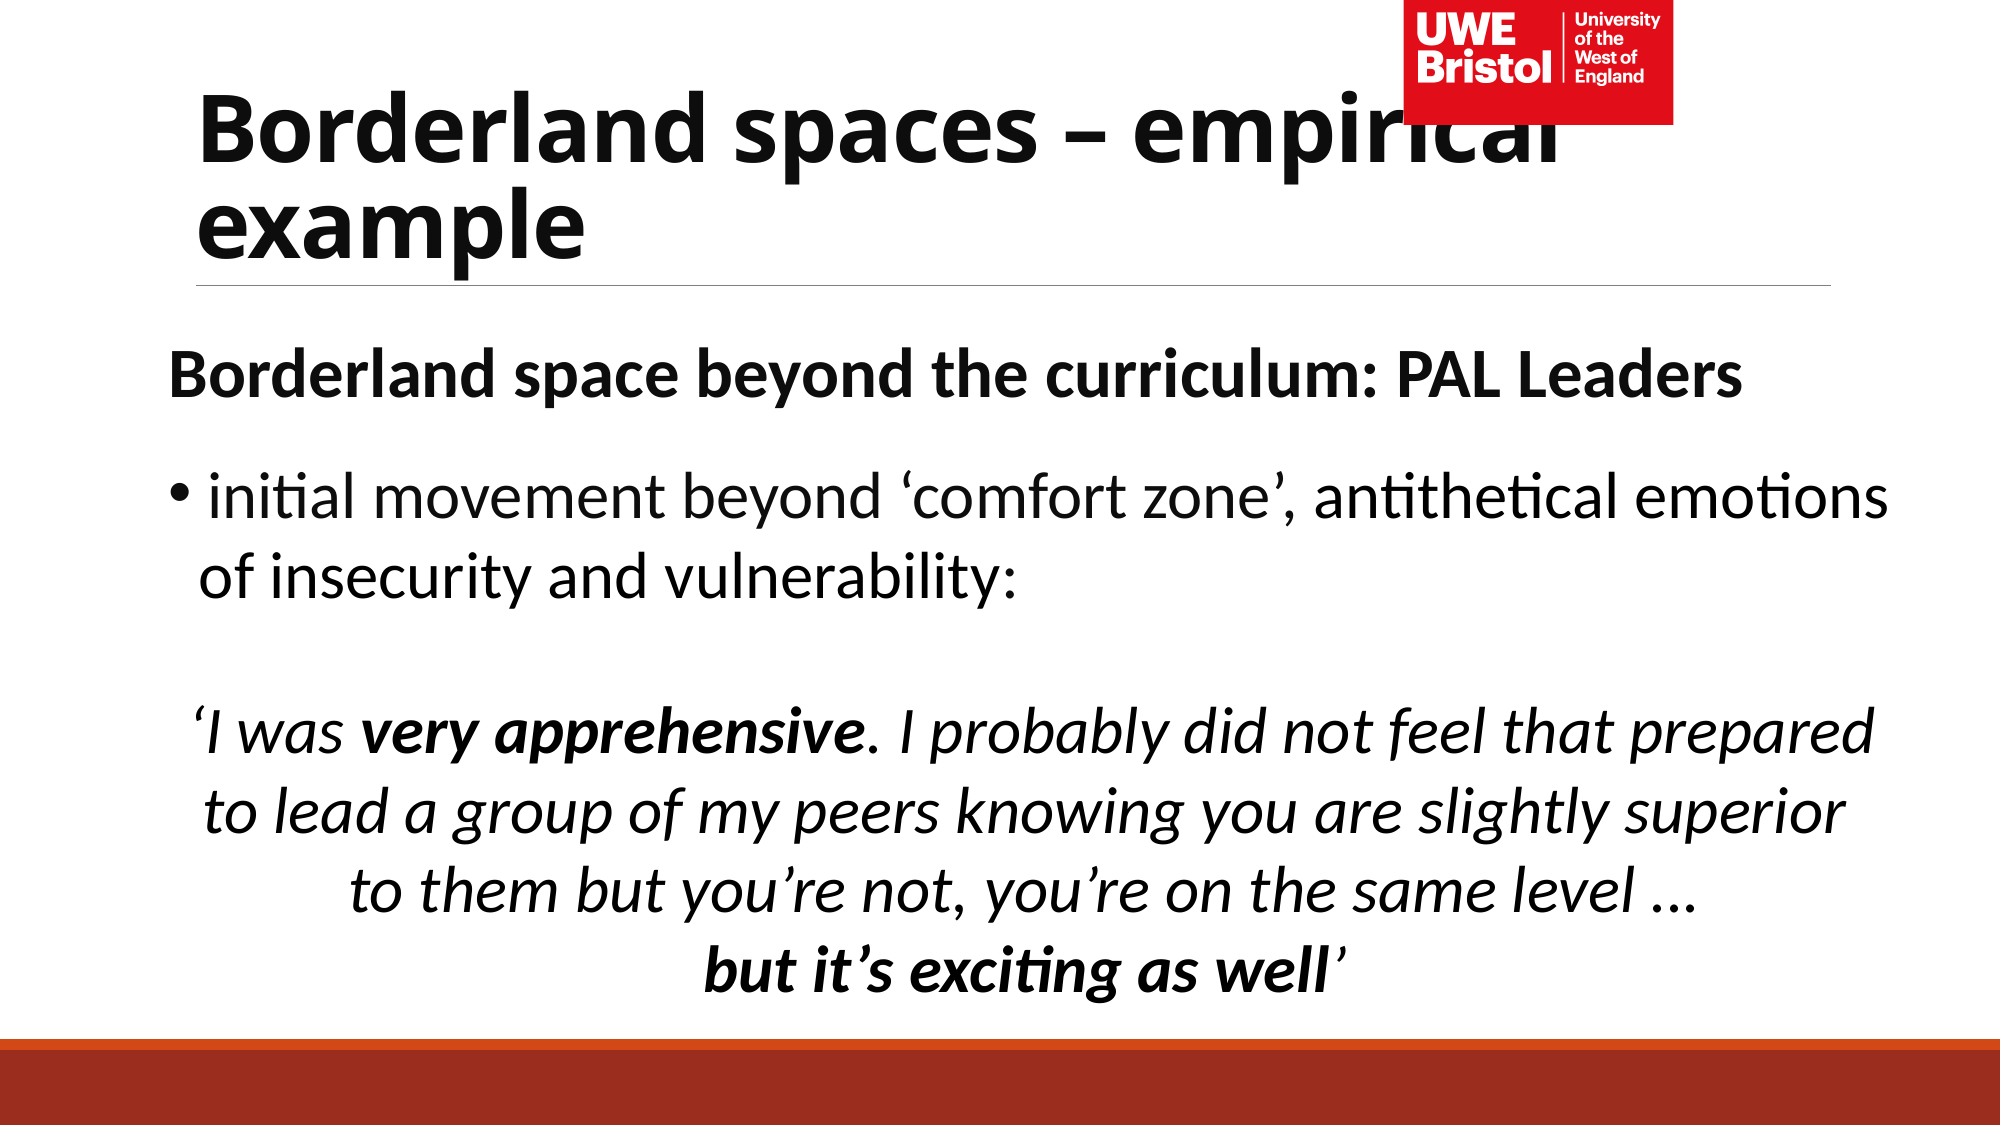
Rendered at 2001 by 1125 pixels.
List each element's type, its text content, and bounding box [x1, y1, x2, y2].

text_box Borderland space beyond the curriculum: PAL Leaders initial movement beyond ‘comfort zone’, antithetical emotions of insecurity and vulnerability: ‘I was very apprehensive. I probably did not feel that prepared to lead a group of my peers knowing you are slightly superior to them but you’re not, you’re on the same level ... but it’s exciting as well’ [154, 319, 1912, 1014]
picture [1403, 0, 1674, 125]
title Borderland spaces – empirical example [180, 47, 1830, 285]
